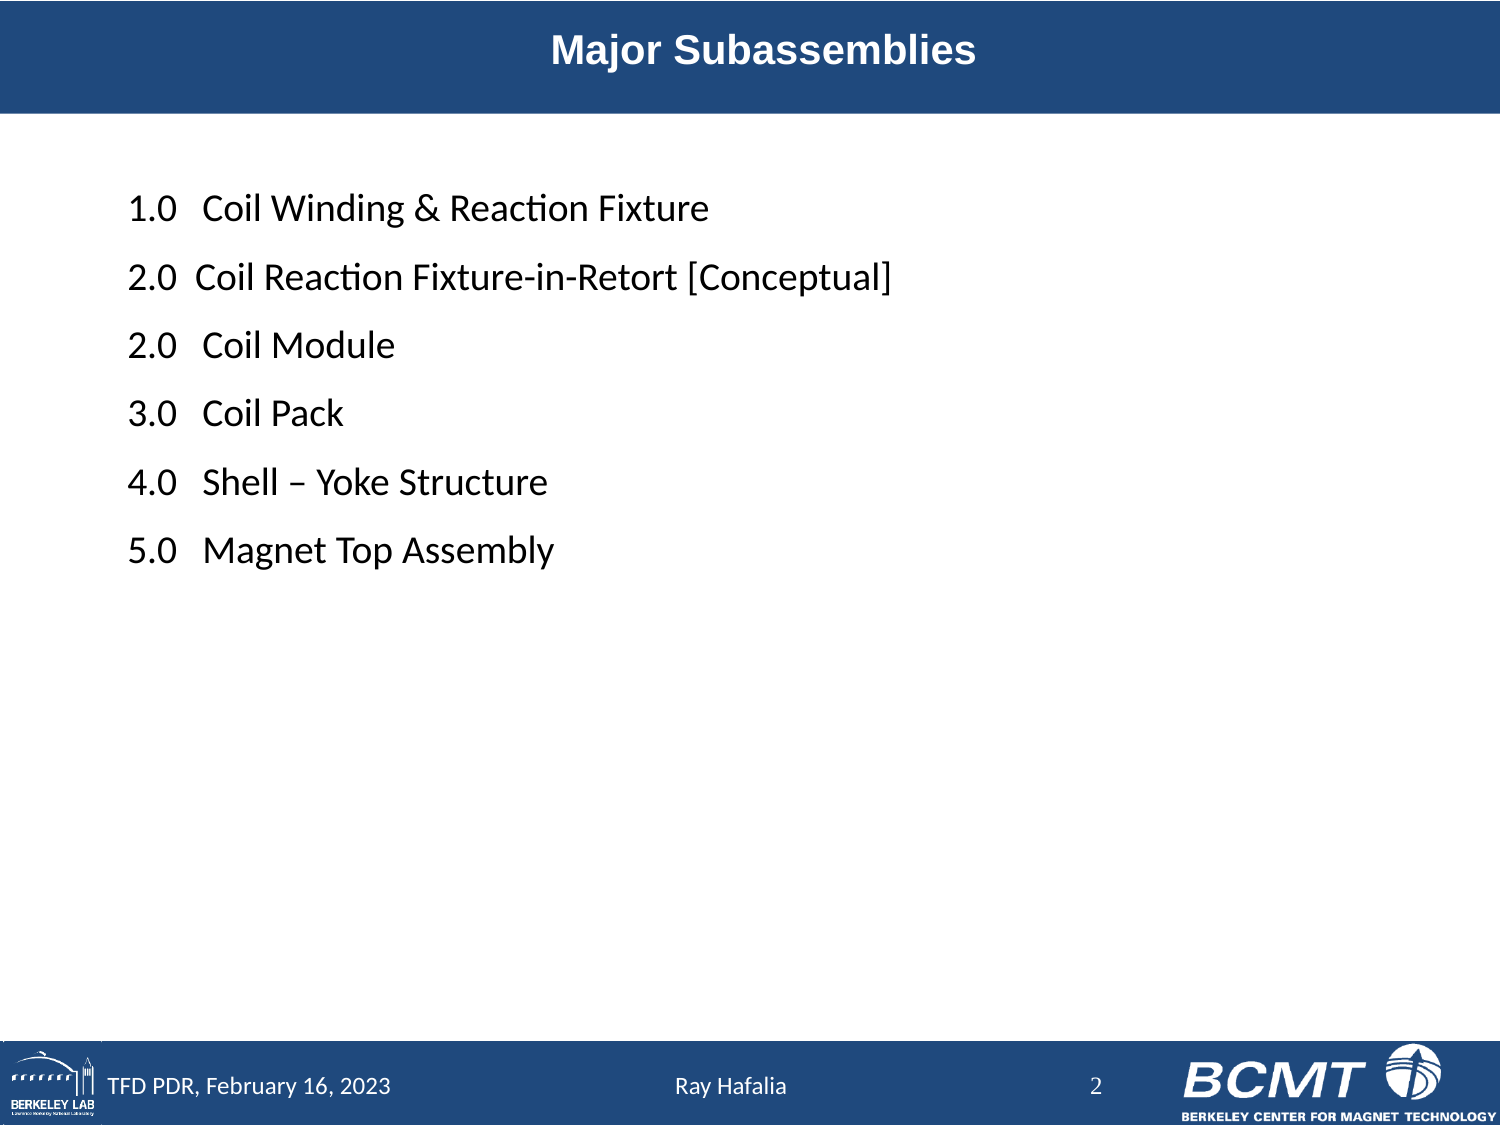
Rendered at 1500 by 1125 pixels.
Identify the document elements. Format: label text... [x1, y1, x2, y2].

picture [3, 1041, 102, 1125]
picture [1180, 1041, 1500, 1123]
title Major Subassemblies [65, 22, 1463, 113]
text_box 1.0 Coil Winding & Reaction Fixture 2.0 Coil Reaction Fixture-in-Retort [Conceptual] 2.0 Coil Module 3.0 Coil Pack 4.0 Shell – Yoke Structure 5.0 Magnet Top Assembly [112, 174, 1100, 579]
